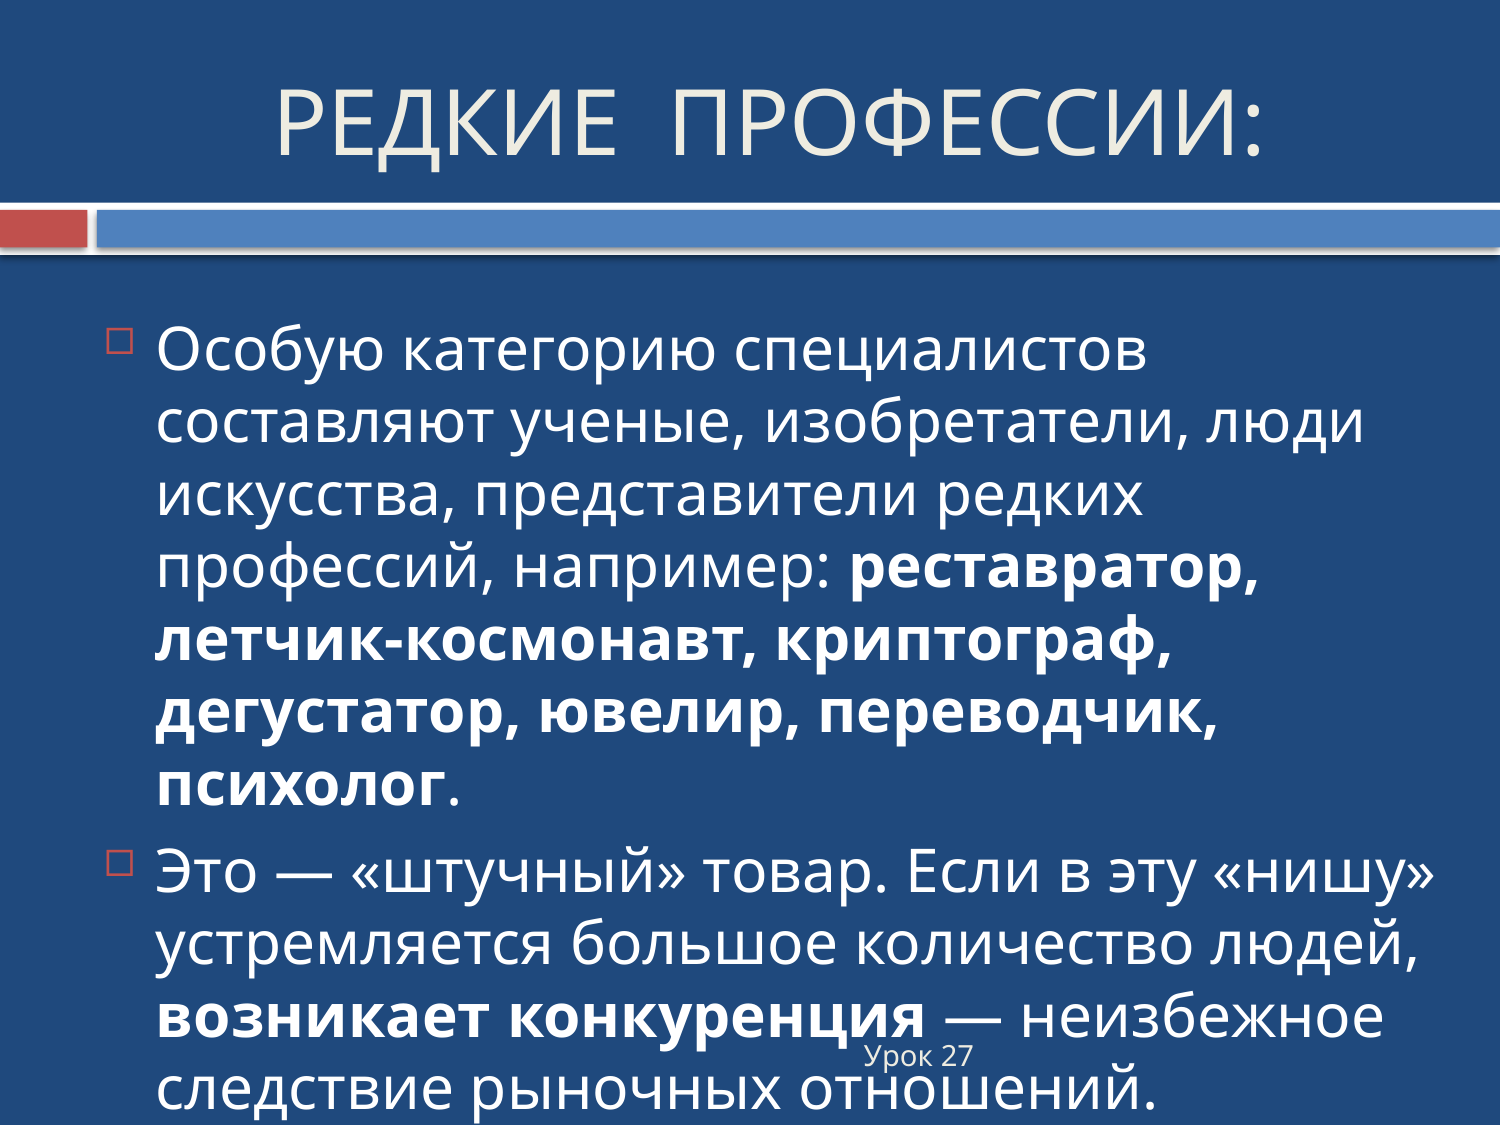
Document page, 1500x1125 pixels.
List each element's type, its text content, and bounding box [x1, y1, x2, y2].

title РЕДКИЕ ПРОФЕССИИ: [100, 37, 1439, 201]
list Особую категорию специалистов составляют ученые, изобретатели, люди искусства, представители редких профессий, например: реставратор, летчик-космонавт, криптограф, дегустатор, ювелир, переводчик, психолог. Это — «штучный» товар. Если в эту «нишу» устремляется большое количество людей, возникает конкуренция — неизбежное следствие рыночных отношений. [88, 302, 1462, 1076]
footer Урок 27 [99, 1076, 990, 1085]
